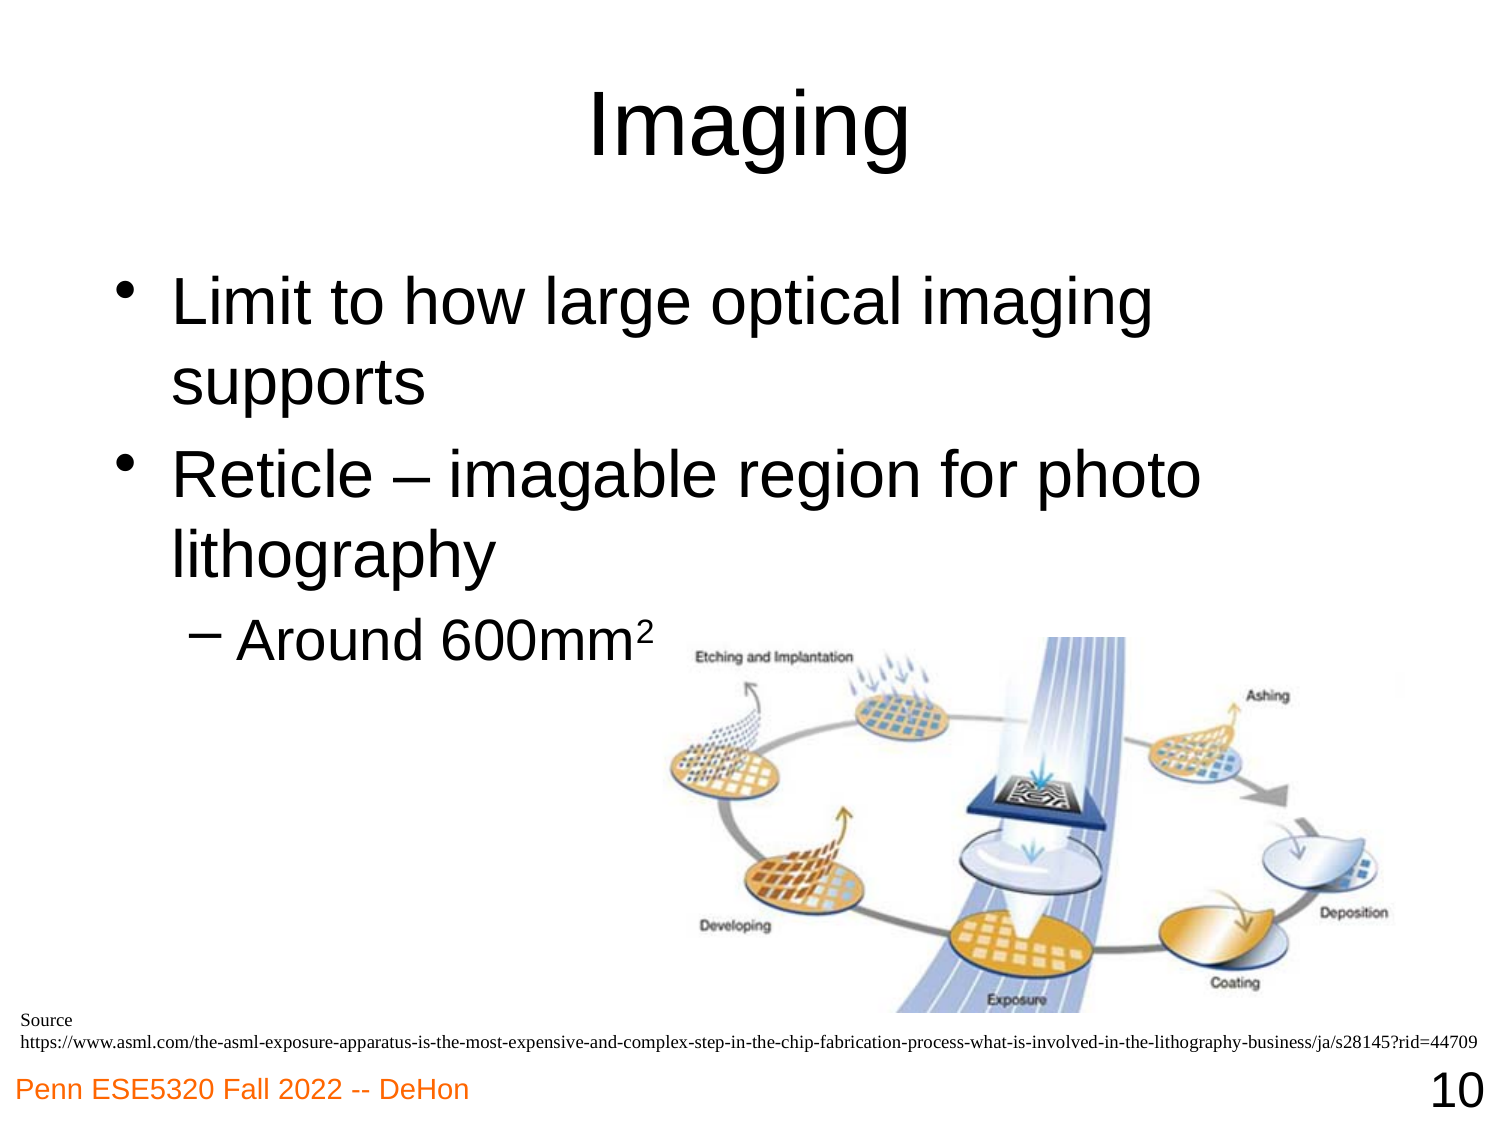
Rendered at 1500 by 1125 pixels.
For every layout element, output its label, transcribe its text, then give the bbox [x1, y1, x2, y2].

list Limit to how large optical imaging supports Reticle – imagable region for photo lithography Around 600mm2 [99, 249, 1413, 926]
text_box Source https://www.asml.com/the-asml-exposure-apparatus-is-the-most-expensive-and-complex-step-in-the-chip-fabrication-process-what-is-involved-in-the-lithography-business/ja/s28145?rid=44709 [5, 999, 1493, 1060]
title Imaging [112, 24, 1388, 213]
slide_number Penn ESE5320 Fall 2022 -- DeHon [0, 1062, 576, 1125]
slide_number 10 [1187, 1049, 1500, 1125]
picture [399, 637, 1406, 1013]
